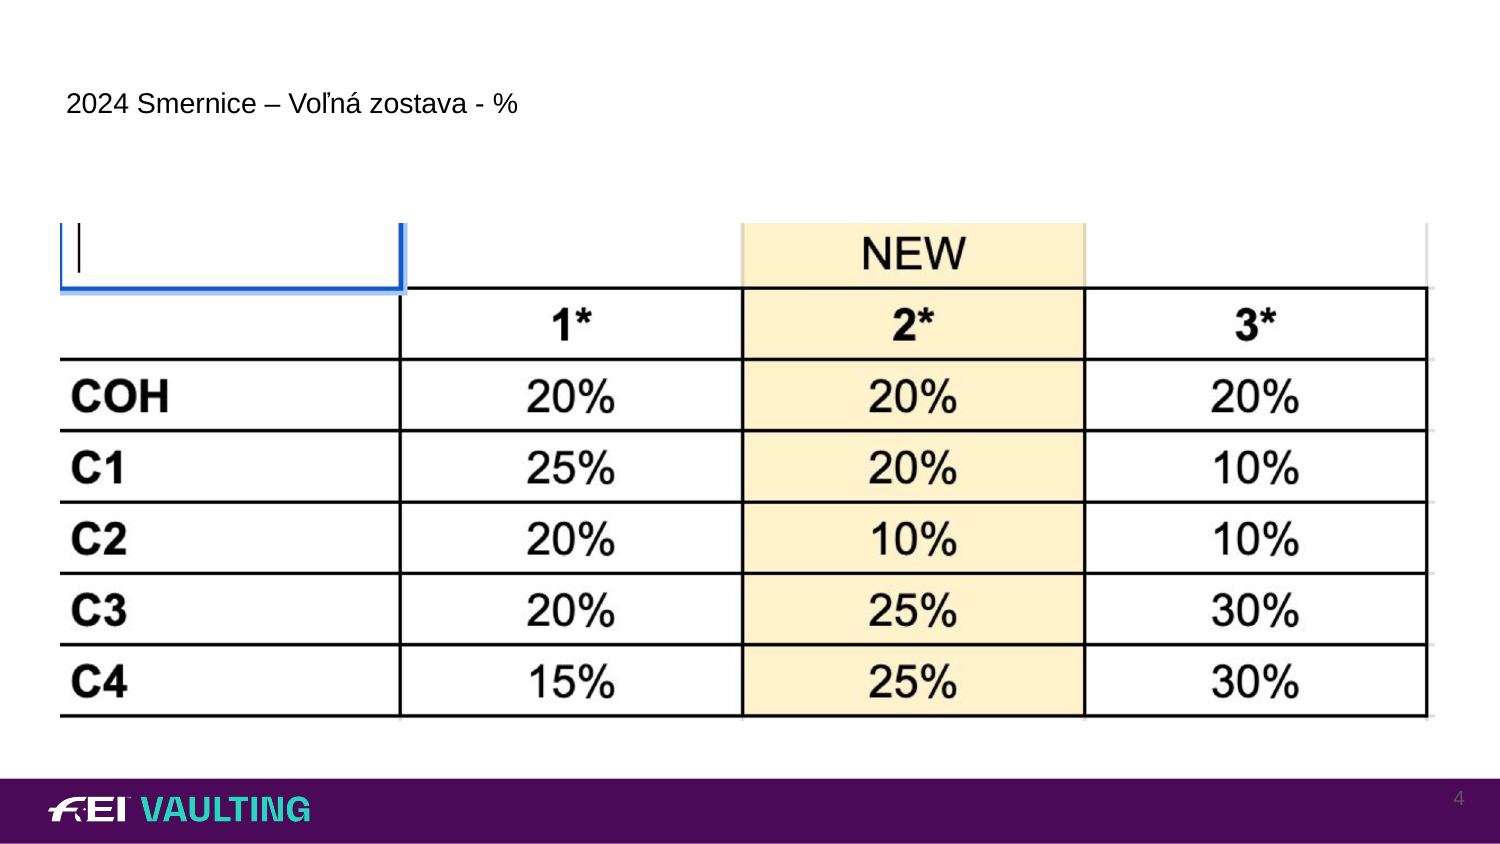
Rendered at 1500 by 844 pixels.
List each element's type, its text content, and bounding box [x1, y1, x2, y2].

slide_number 4 [1389, 764, 1480, 830]
picture [32, 781, 325, 837]
picture [55, 212, 1436, 726]
title 2024 Smernice – Voľná zostava - % [51, 72, 1449, 167]
